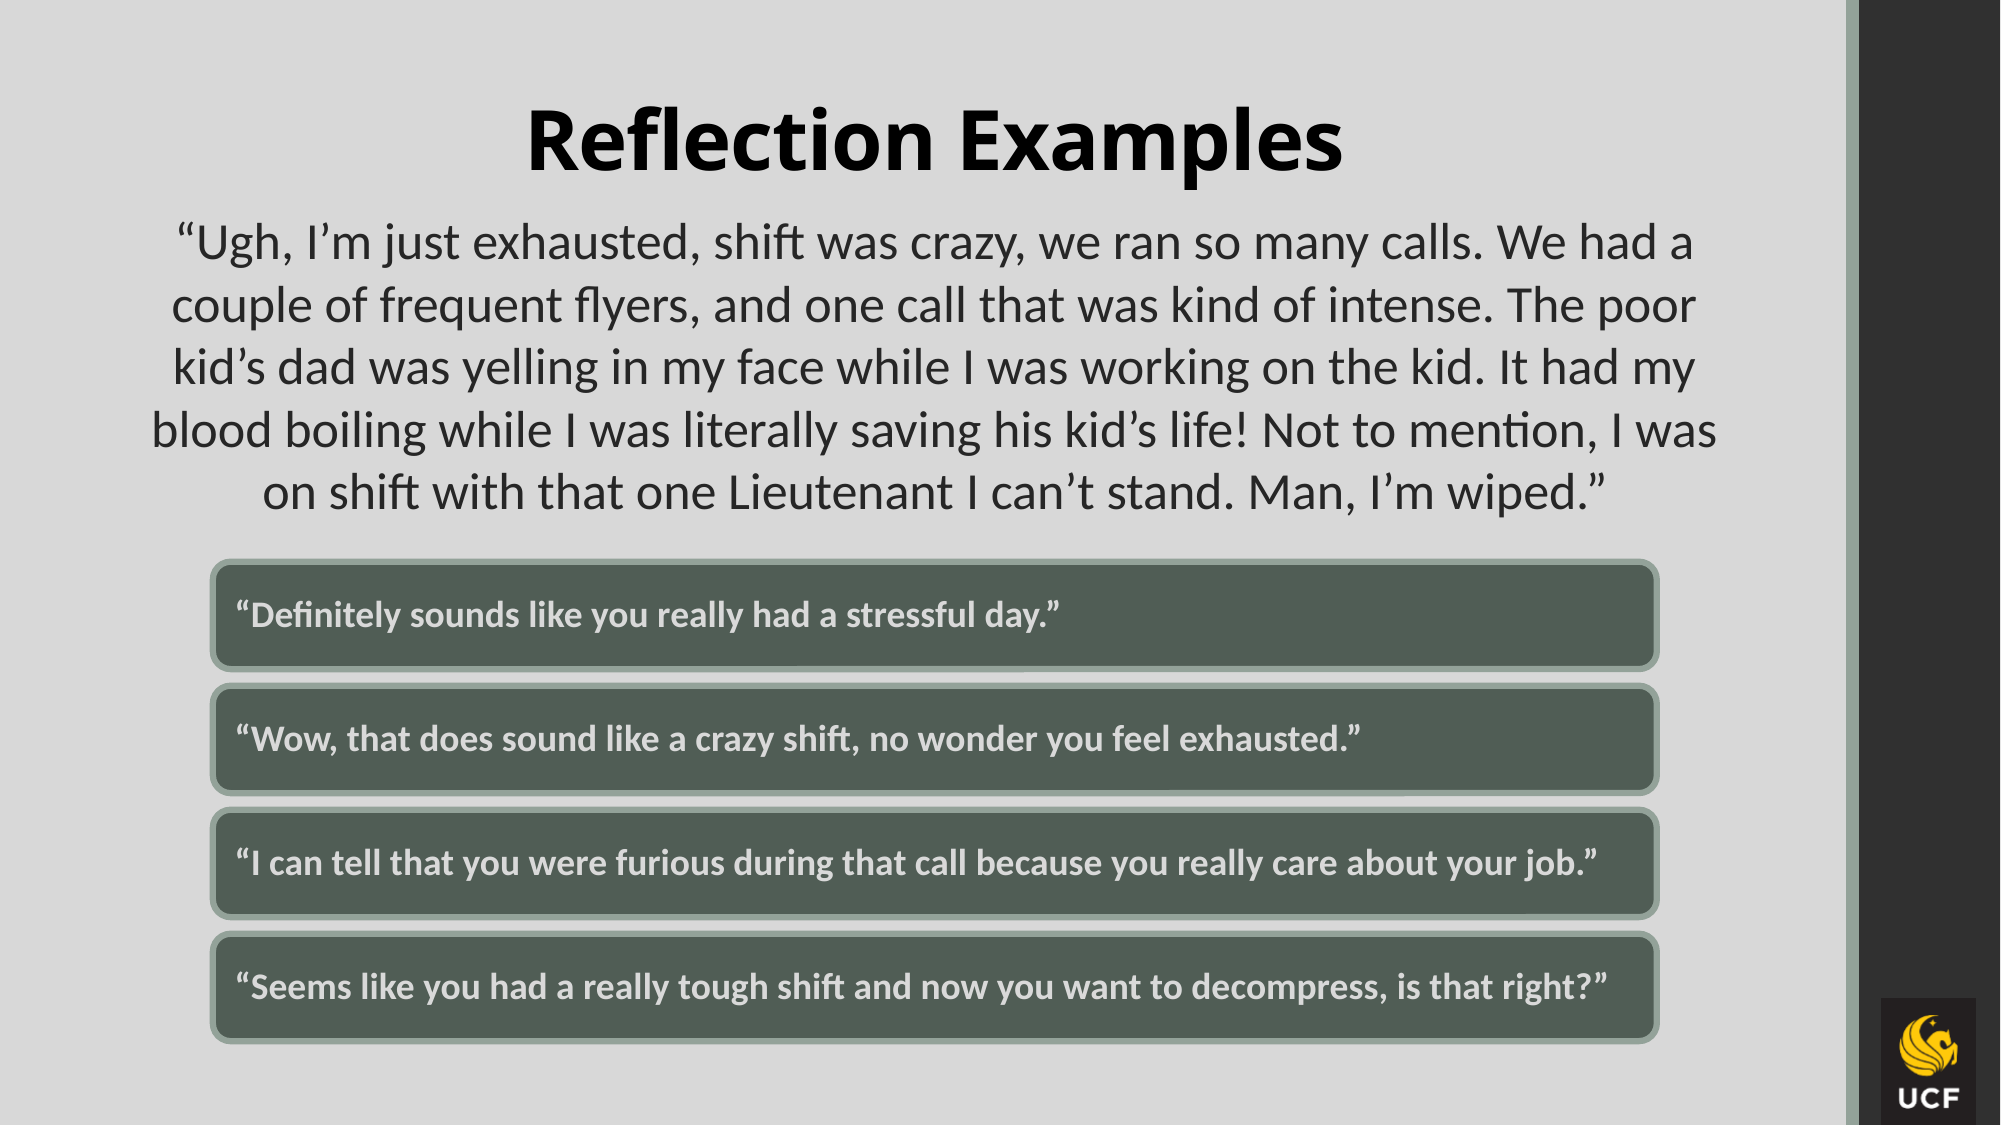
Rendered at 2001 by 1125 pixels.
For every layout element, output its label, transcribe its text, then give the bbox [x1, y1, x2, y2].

text_box “Ugh, I’m just exhausted, shift was crazy, we ran so many calls. We had a couple of frequent flyers, and one call that was kind of intense. The poor kid’s dad was yelling in my face while I was working on the kid. It had my blood boiling while I was literally saving his kid’s life! Not to mention, I was on shift with that one Lieutenant I can’t stand. Man, I’m wiped.” [118, 200, 1752, 573]
picture [1881, 998, 1976, 1125]
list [212, 558, 1658, 1045]
title Reflection Examples [369, 43, 1500, 196]
